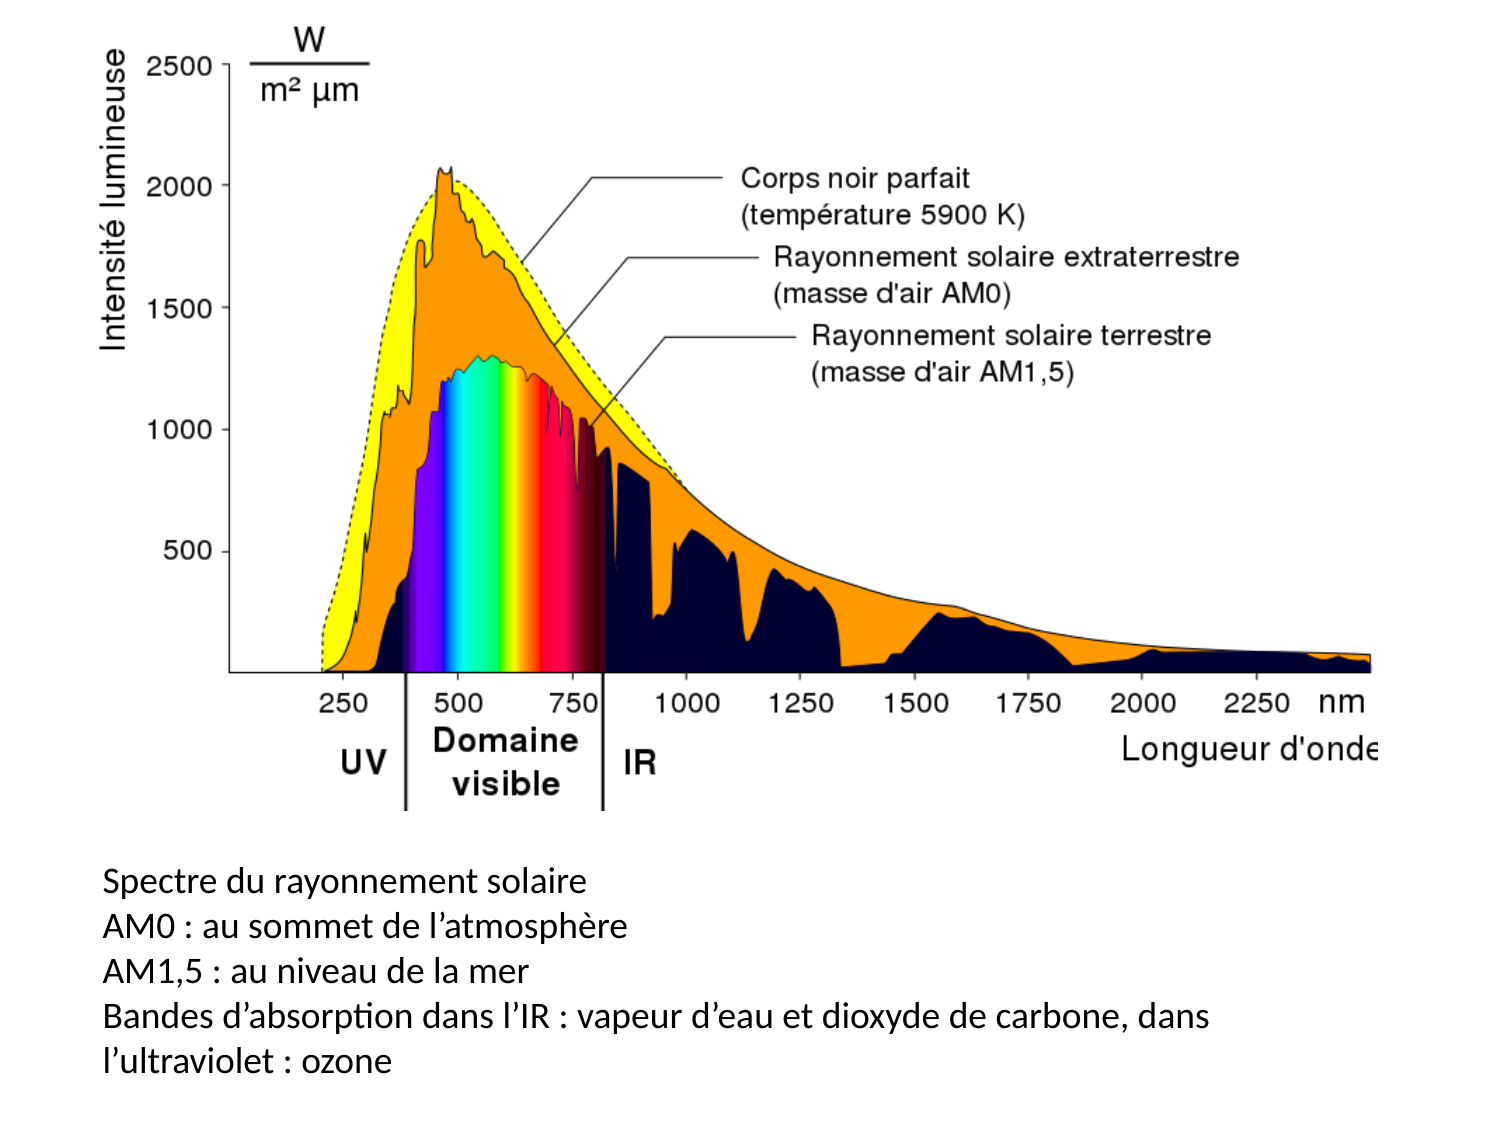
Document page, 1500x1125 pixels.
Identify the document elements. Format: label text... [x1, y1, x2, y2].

picture [87, 17, 1378, 812]
text_box Spectre du rayonnement solaire AM0 : au sommet de l’atmosphère AM1,5 : au niveau de la mer Bandes d’absorption dans l’IR : vapeur d’eau et dioxyde de carbone, dans l’ultraviolet : ozone [87, 848, 1378, 1089]
